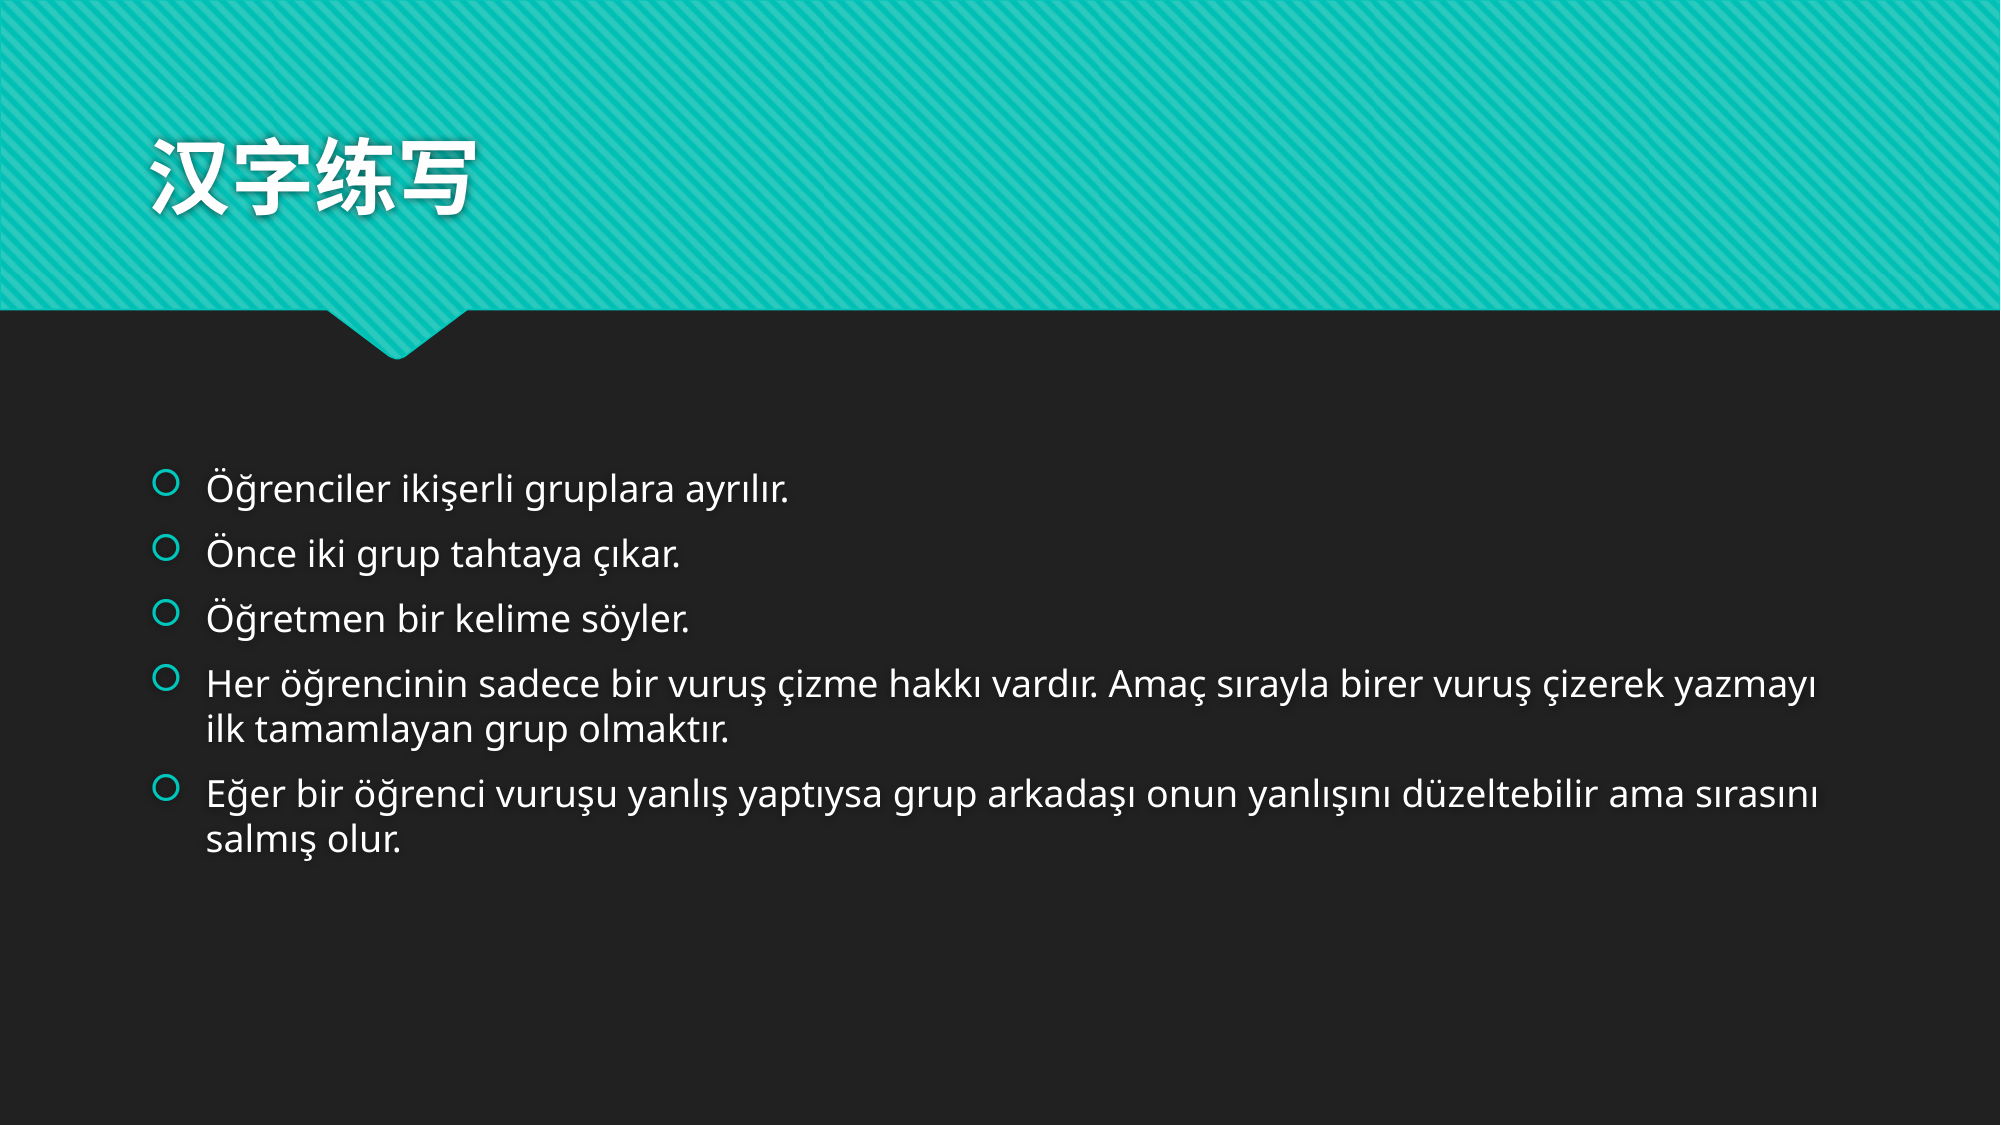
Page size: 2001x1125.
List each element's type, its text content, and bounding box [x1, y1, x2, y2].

list Öğrenciler ikişerli gruplara ayrılır. Önce iki grup tahtaya çıkar. Öğretmen bir kelime söyler. Her öğrencinin sadece bir vuruş çizme hakkı vardır. Amaç sırayla birer vuruş çizerek yazmayı ilk tamamlayan grup olmaktır. Eğer bir öğrenci vuruşu yanlış yaptıysa grup arkadaşı onun yanlışını düzeltebilir ama sırasını salmış olur. [134, 364, 1866, 962]
title 汉字练写 [132, 73, 1868, 233]
